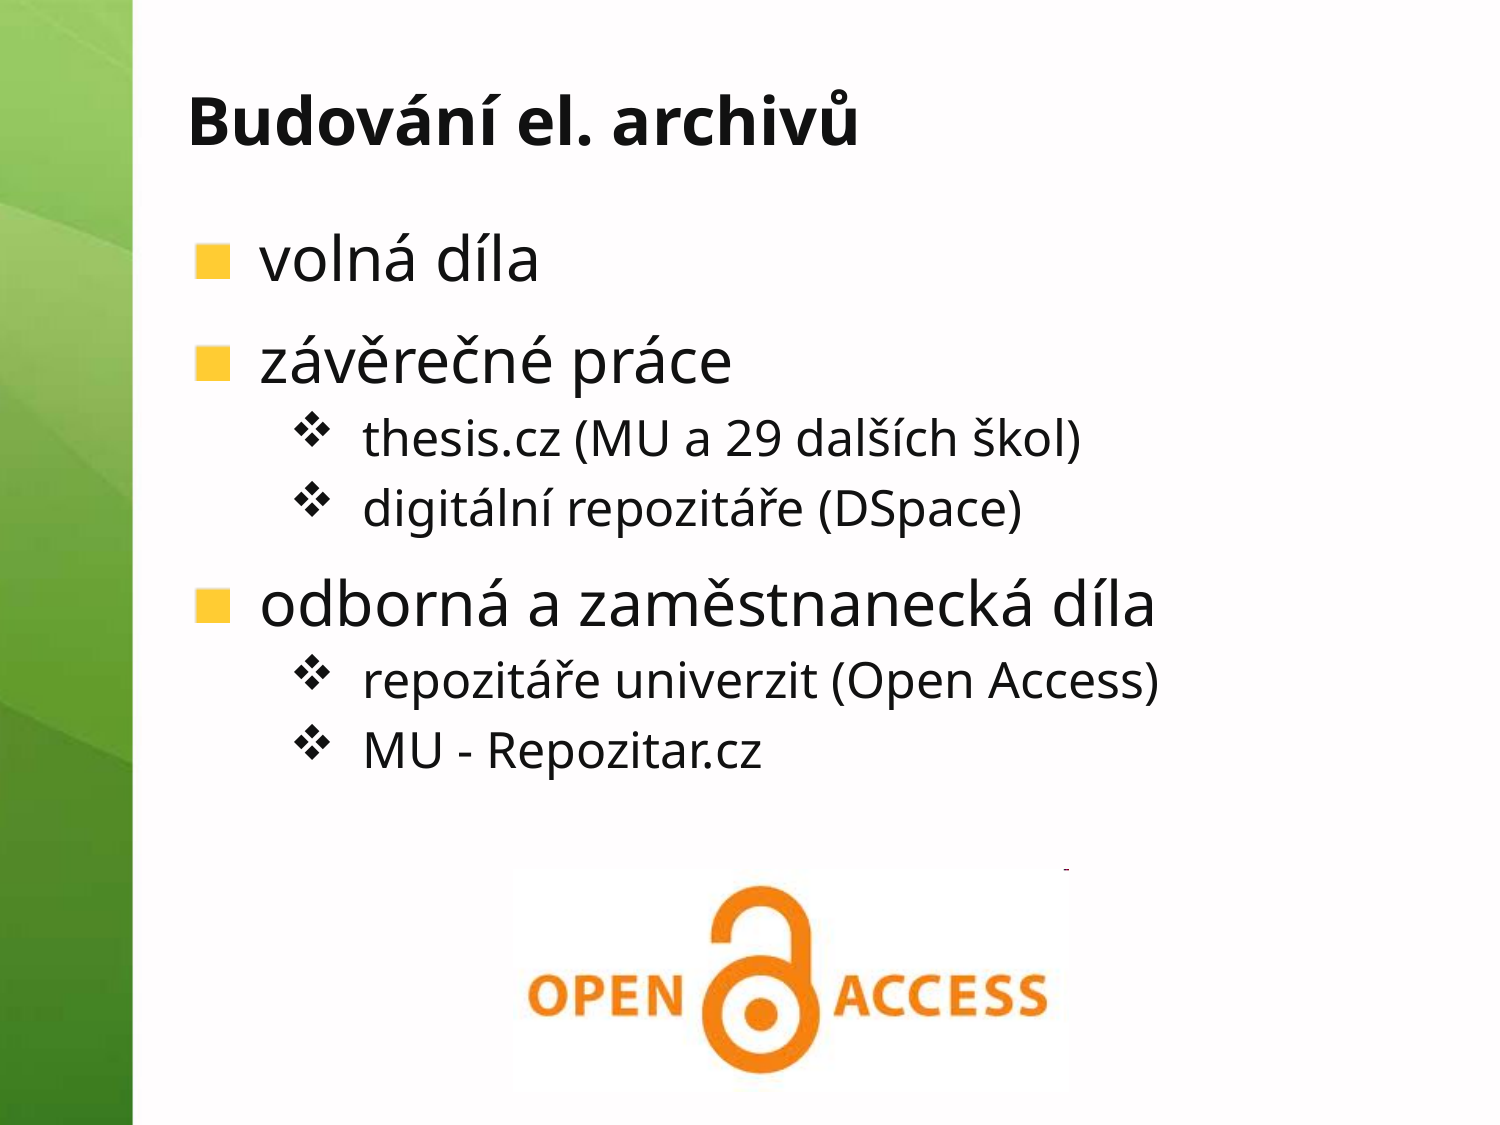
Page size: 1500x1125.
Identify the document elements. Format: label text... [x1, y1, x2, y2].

picture [0, 0, 1500, 1125]
list volná díla závěrečné práce thesis.cz (MU a 29 dalších škol) digitální repozitáře (DSpace) odborná a zaměstnanecká díla repozitáře univerzit (Open Access) MU - Repozitar.cz [171, 196, 1447, 1094]
title Budování el. archivů [171, 77, 1447, 161]
